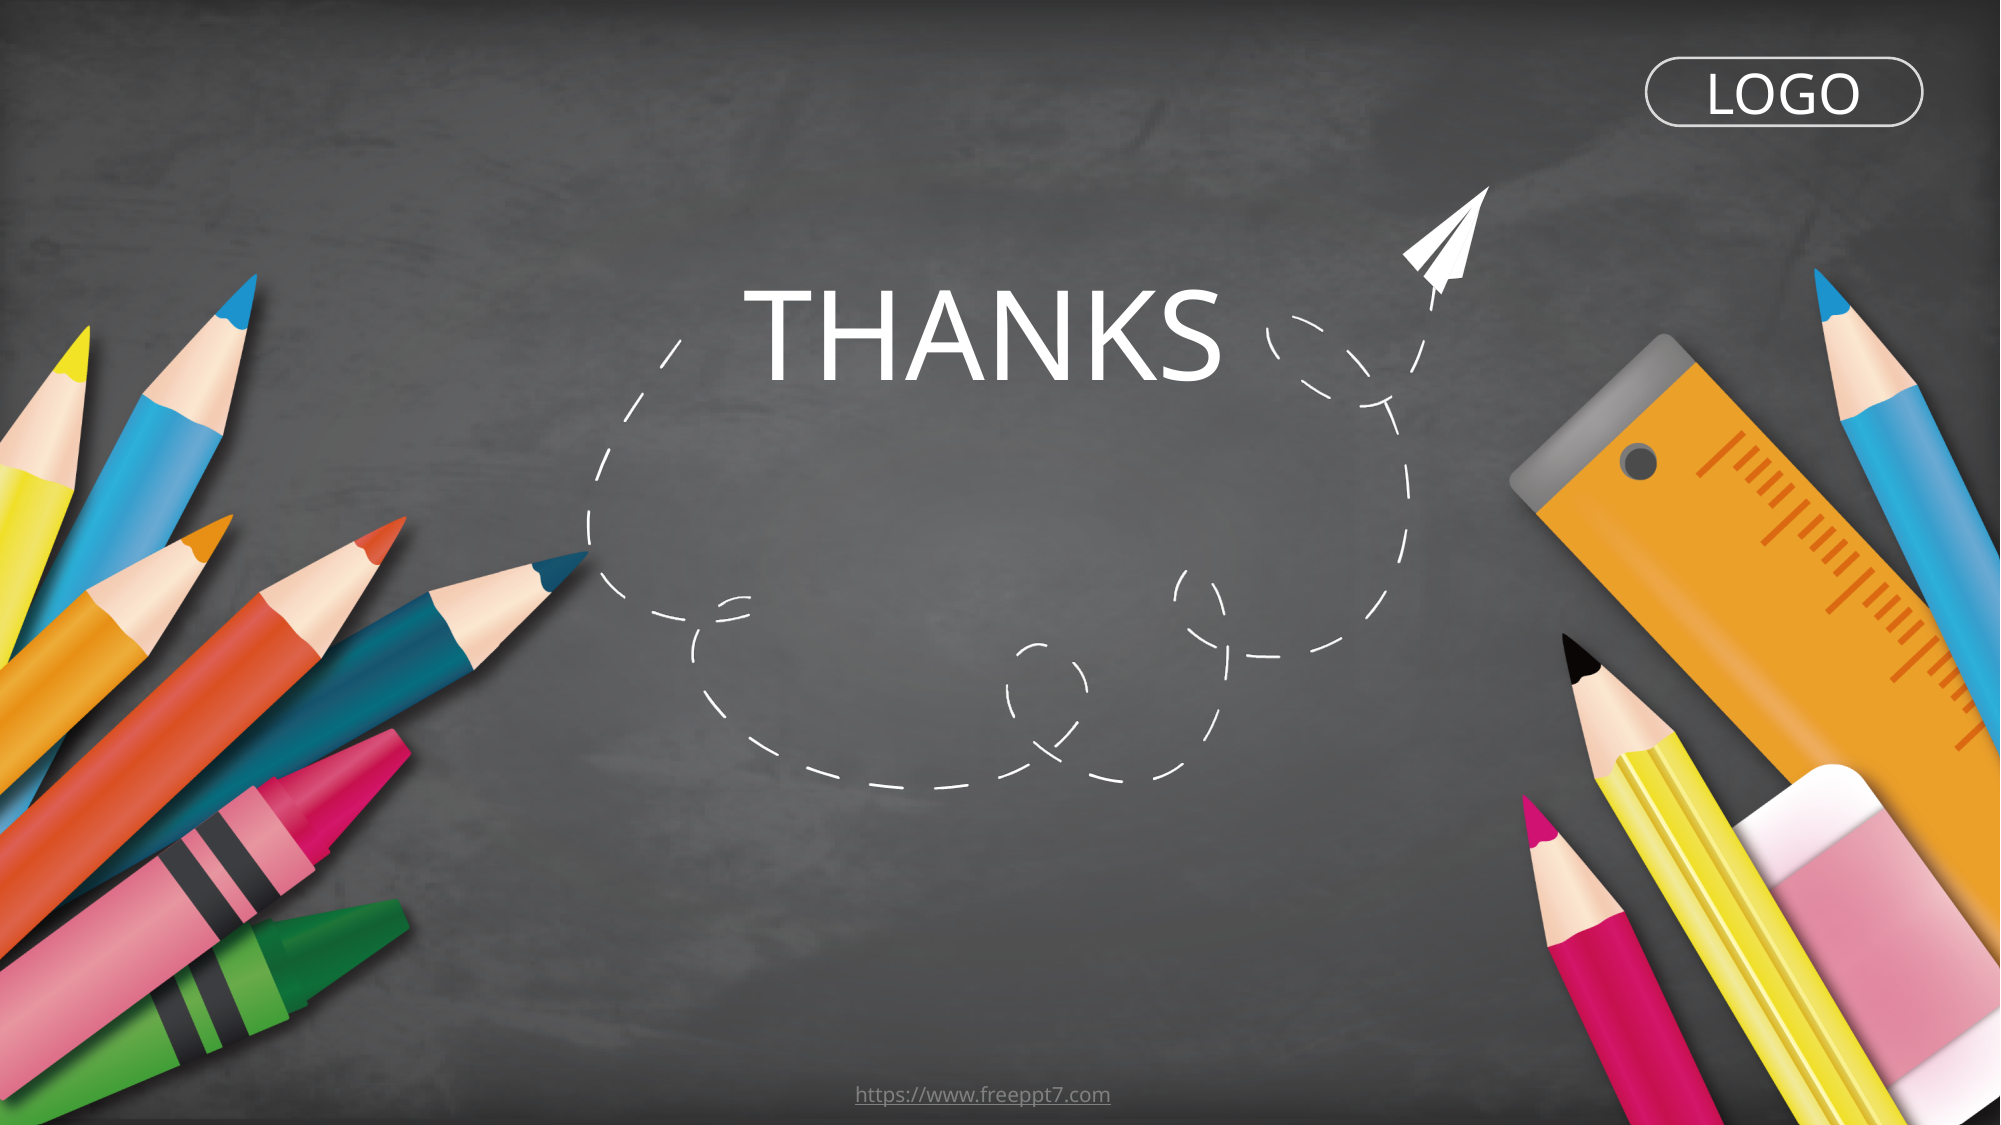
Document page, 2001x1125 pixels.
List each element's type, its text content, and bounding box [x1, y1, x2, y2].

picture [0, 0, 2000, 1125]
text_box LOGO [1645, 56, 1924, 127]
